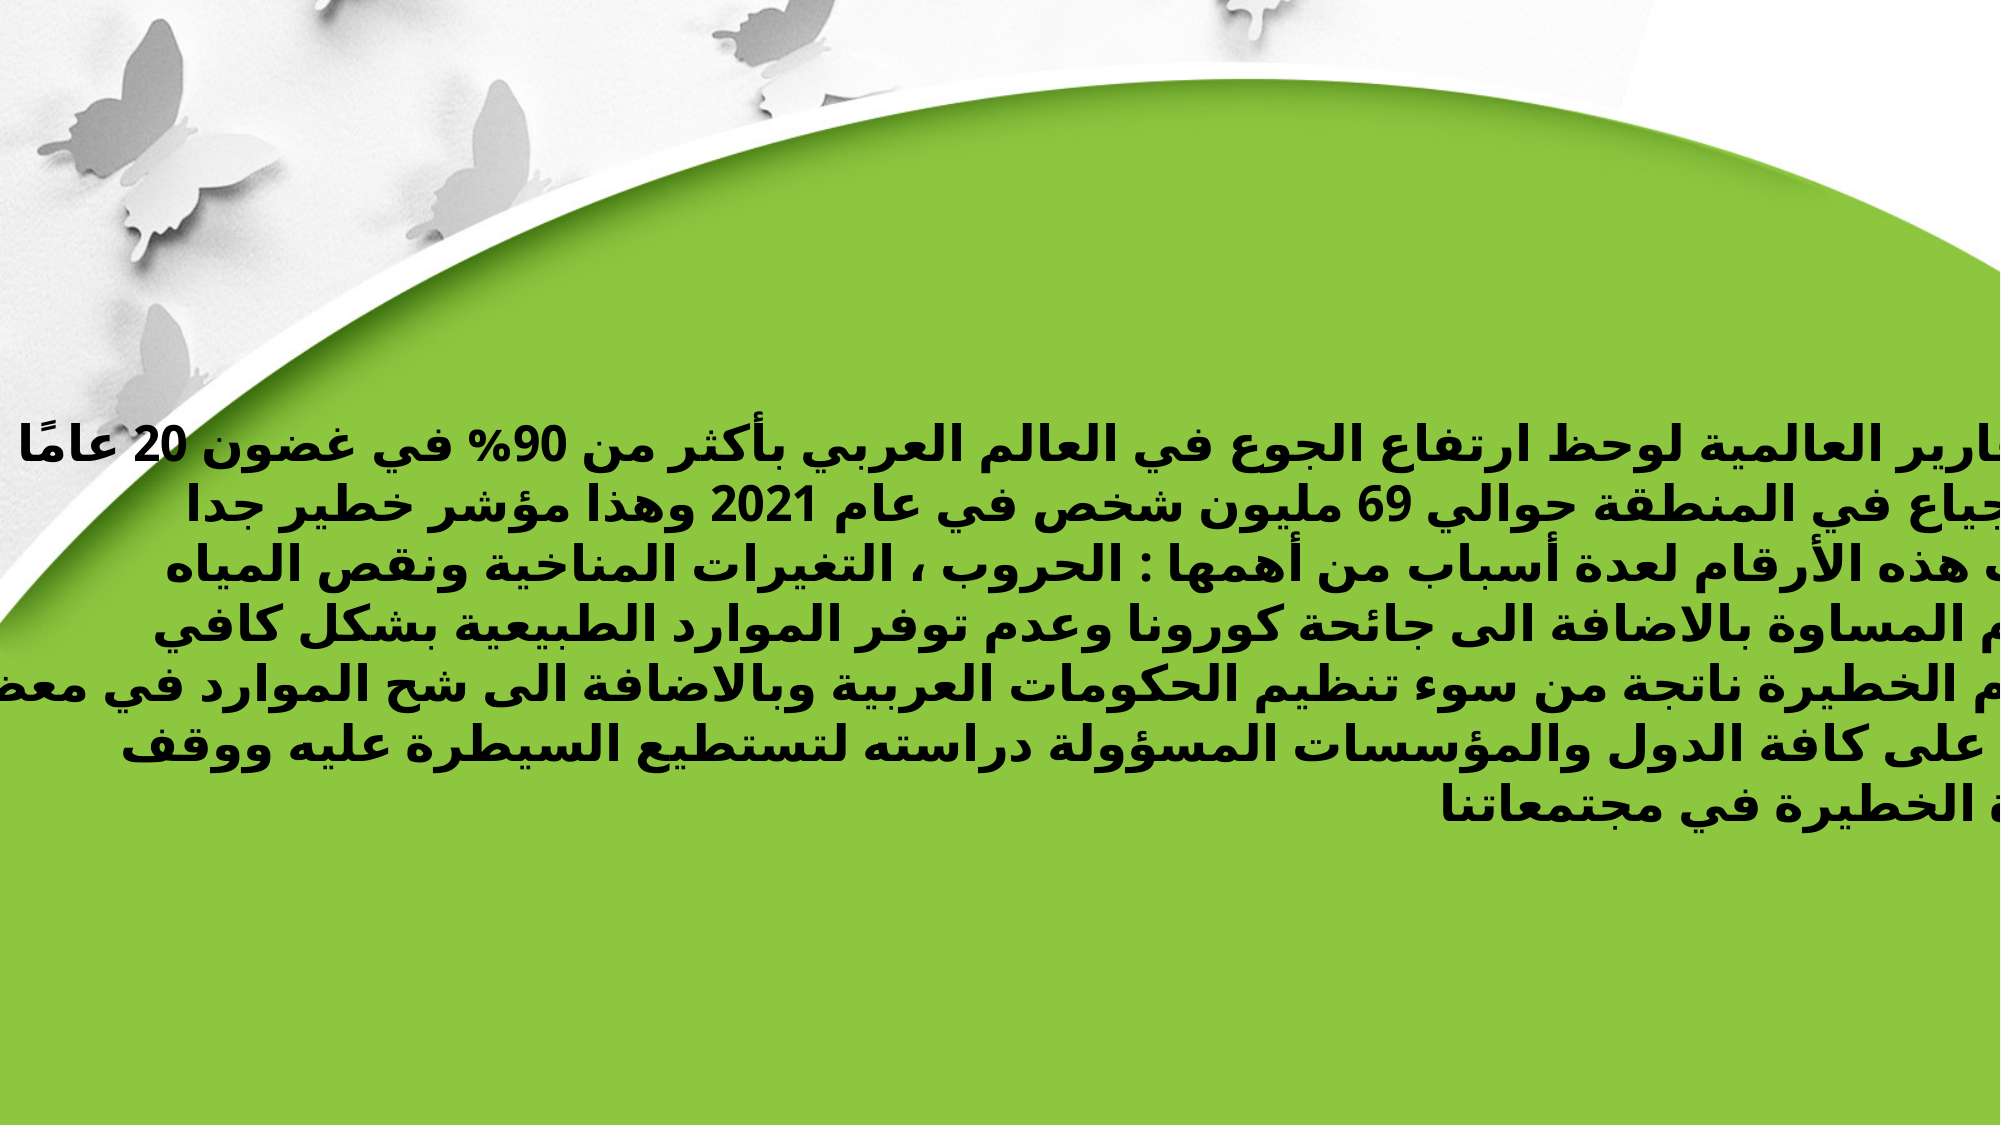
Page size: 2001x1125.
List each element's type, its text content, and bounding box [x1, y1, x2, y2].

text_box بناءًعلى التقارير العالمية لوحظ ارتفاع الجوع في العالم العربي بأكثر من 90% في غضون 20 عامًا، ليبلغ عدد الجياع في المنطقة حوالي 69 مليون شخص في عام 2021 وهذا مؤشر خطير جدا . وتعود أسباب هذه الأرقام لعدة أسباب من أهمها : الحروب ، التغيرات المناخية ونقص المياه، والفقر وعدم المساوة بالاضافة الى جائحة كورونا وعدم توفر الموارد الطبيعية بشكل كافي. وهذه الارقام الخطيرة ناتجة من سوء تنظيم الحكومات العربية وبالاضافة الى شح الموارد في معظم الدول . هذا أمر يجب على كافة الدول والمؤسسات المسؤولة دراسته لتستطيع السيطرة عليه ووقف هذه الظاهرة الخطيرة في مجتمعاتنا. [0, 403, 2000, 839]
picture [0, 0, 2001, 1125]
